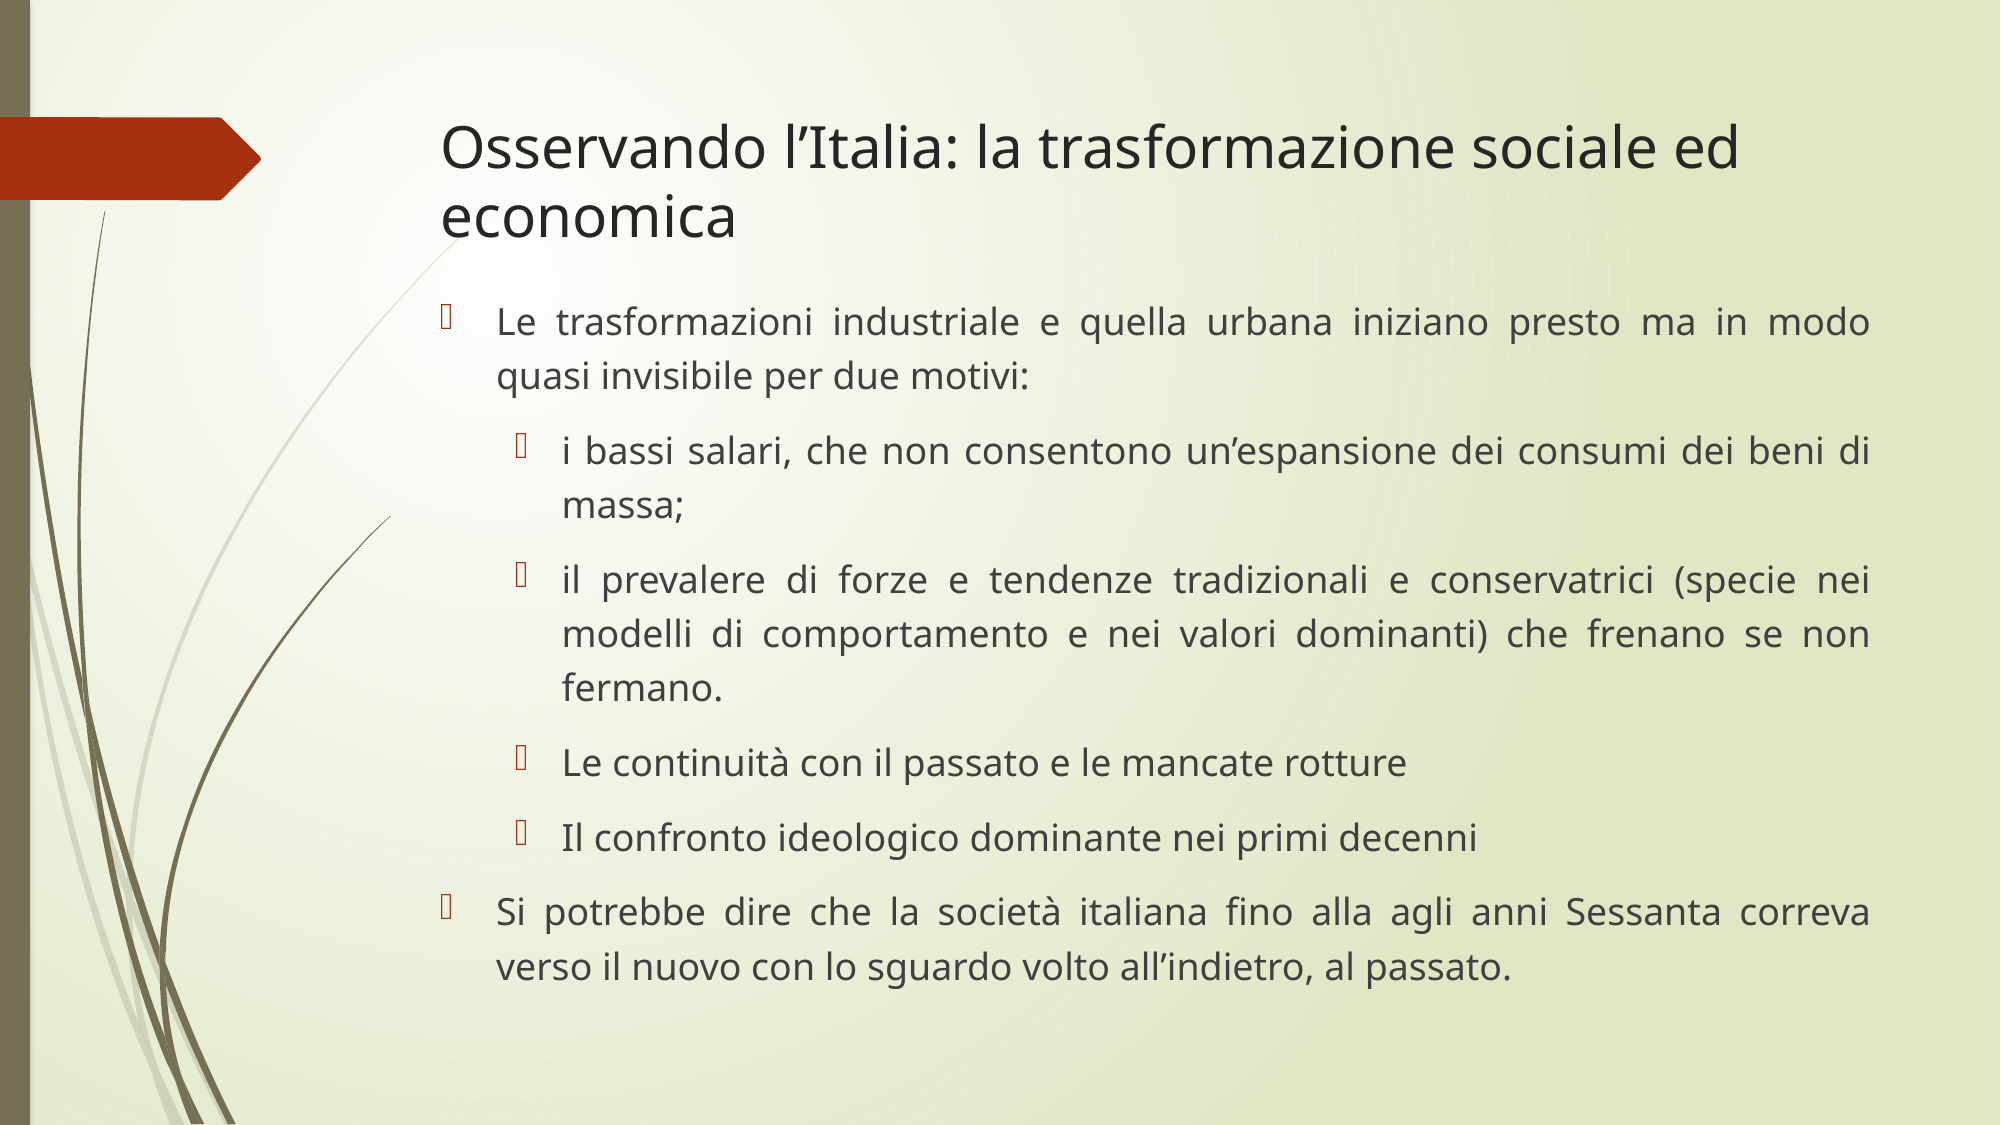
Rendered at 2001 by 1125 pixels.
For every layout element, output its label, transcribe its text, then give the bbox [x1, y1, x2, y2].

title Osservando l’Italia: la trasformazione sociale ed economica [425, 102, 1888, 281]
list Le trasformazioni industriale e quella urbana iniziano presto ma in modo quasi invisibile per due motivi: i bassi salari, che non consentono un’espansione dei consumi dei beni di massa; il prevalere di forze e tendenze tradizionali e conservatrici (specie nei modelli di comportamento e nei valori dominanti) che frenano se non fermano. Le continuità con il passato e le mancate rotture Il confronto ideologico dominante nei primi decenni Si potrebbe dire che la società italiana fino alla agli anni Sessanta correva verso il nuovo con lo sguardo volto all’indietro, al passato. [424, 281, 1888, 995]
